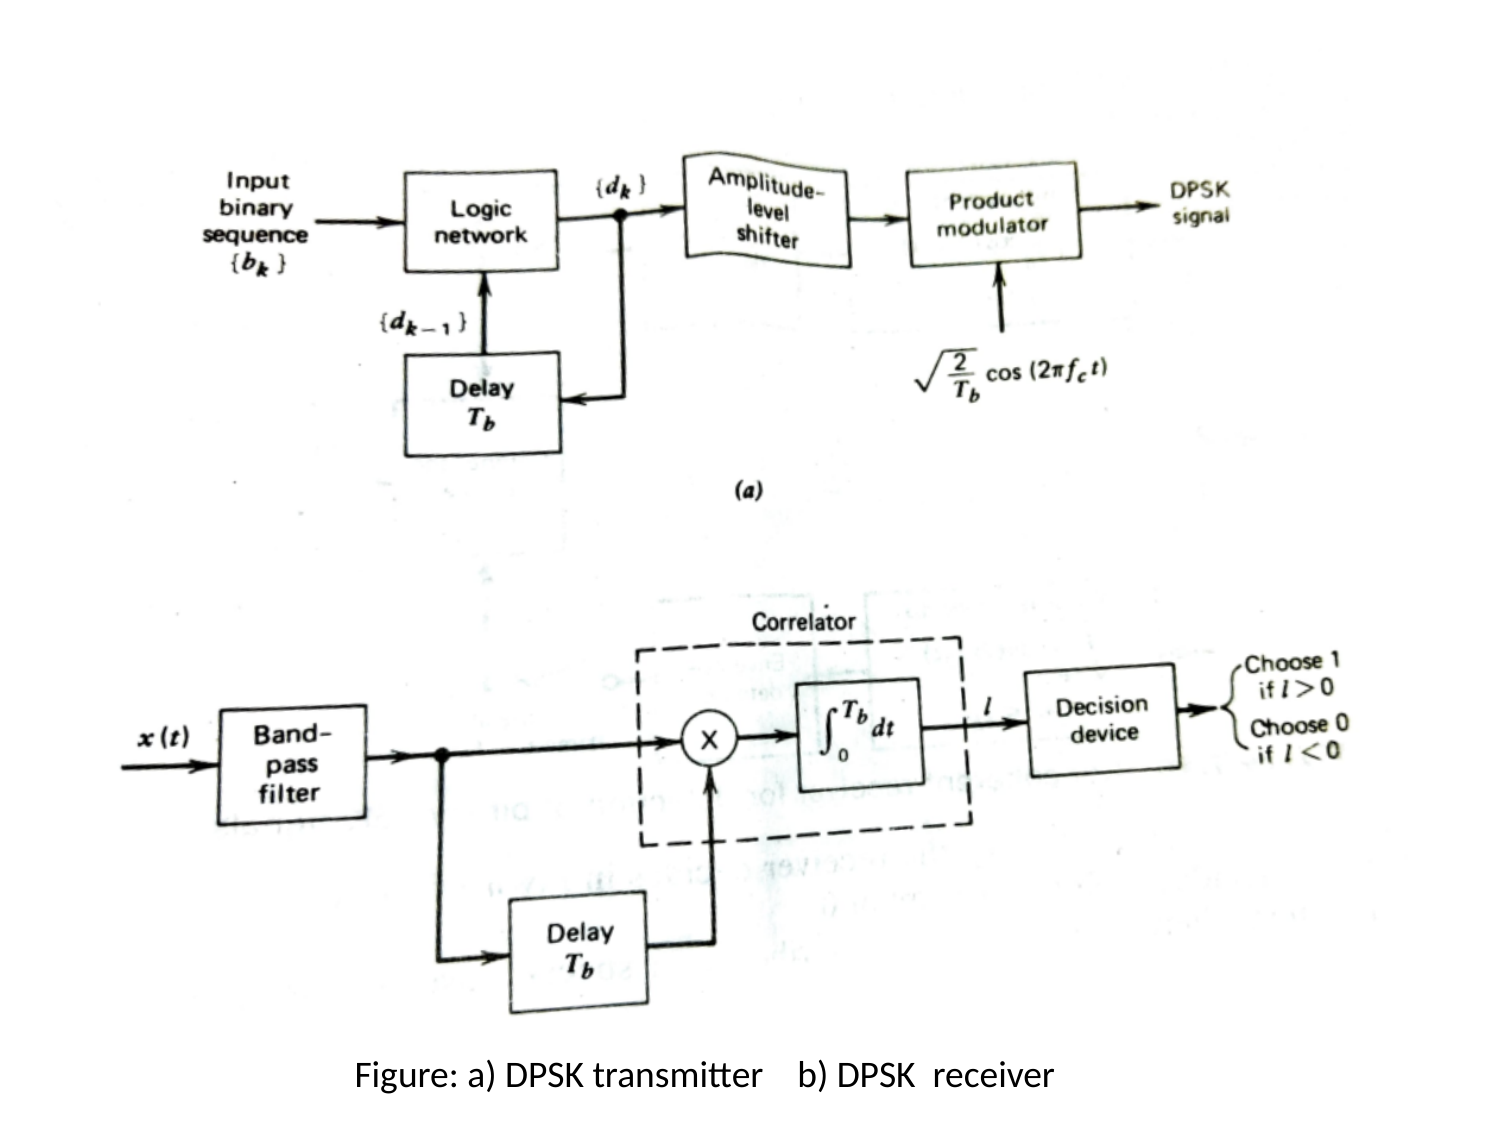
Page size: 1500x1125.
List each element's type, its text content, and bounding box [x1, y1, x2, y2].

text_box Figure: a) DPSK transmitter b) DPSK receiver [339, 1042, 1207, 1103]
picture [53, 42, 1432, 1062]
